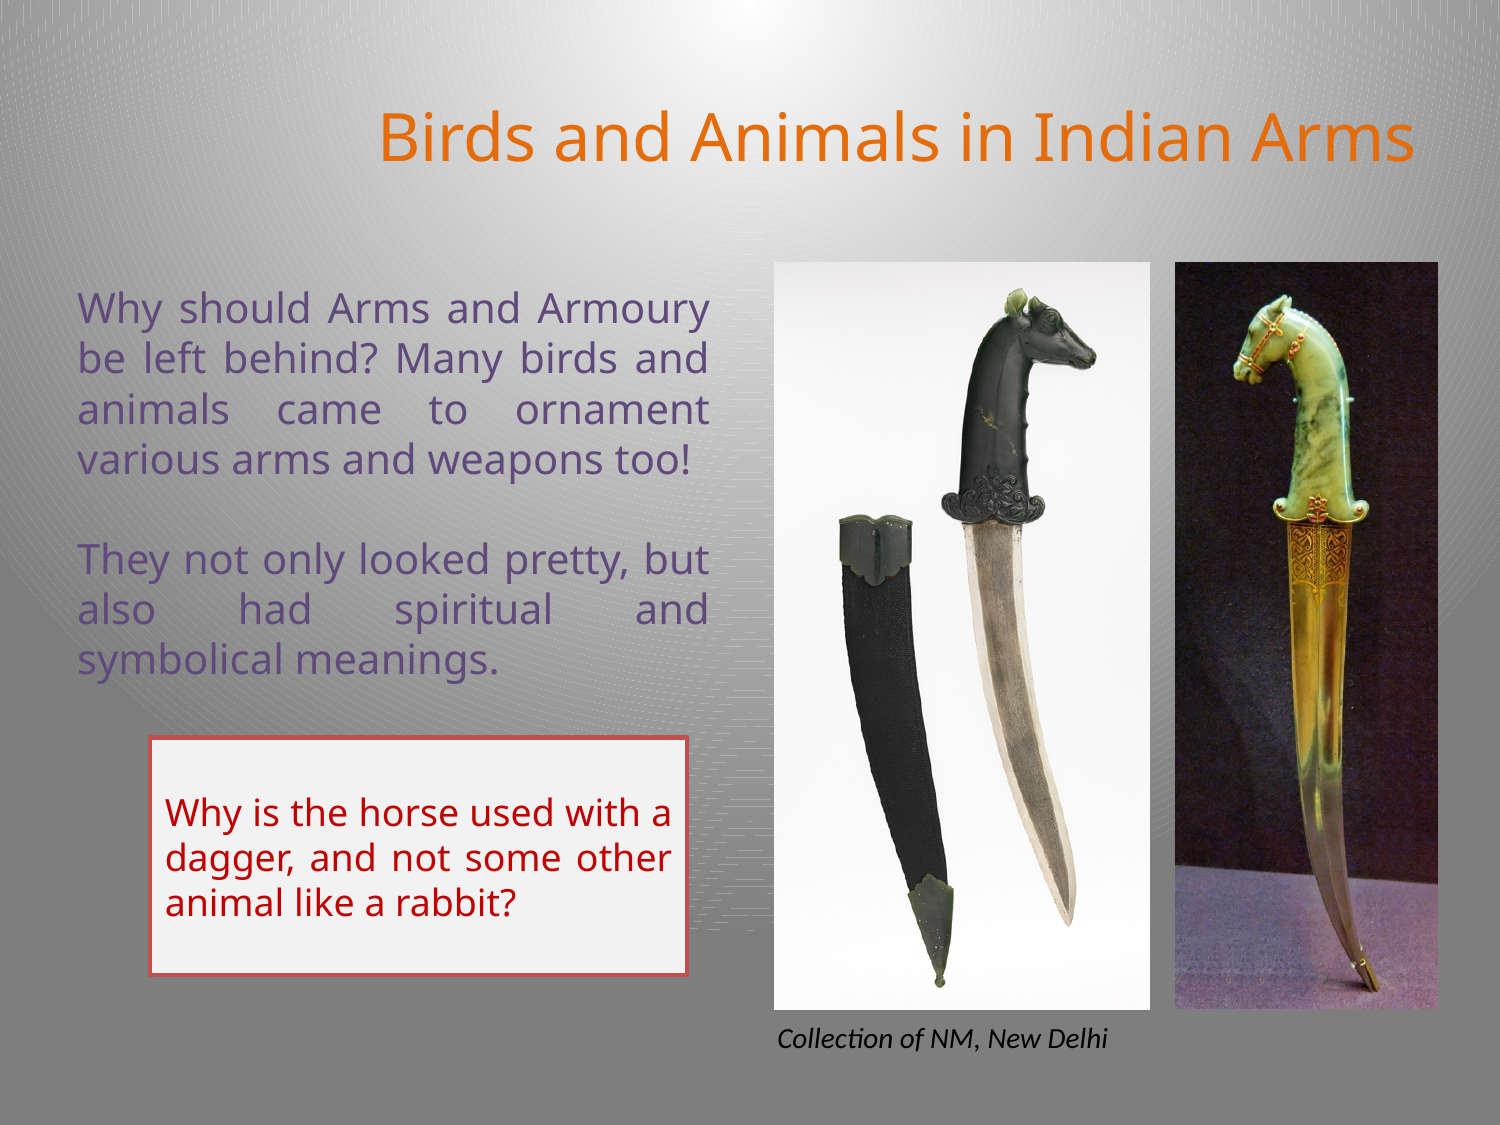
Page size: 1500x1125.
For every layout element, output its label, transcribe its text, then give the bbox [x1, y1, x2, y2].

text_box Why is the horse used with a dagger, and not some other animal like a rabbit? [148, 735, 689, 977]
text_box Collection of NM, New Delhi [762, 1012, 1413, 1063]
text_box Why should Arms and Armoury be left behind? Many birds and animals came to ornament various arms and weapons too! They not only looked pretty, but also had spiritual and symbolical meanings. [62, 274, 725, 690]
picture [774, 262, 1151, 1010]
picture [1174, 262, 1438, 1009]
text_box Birds and Animals in Indian Arms [362, 87, 1500, 183]
